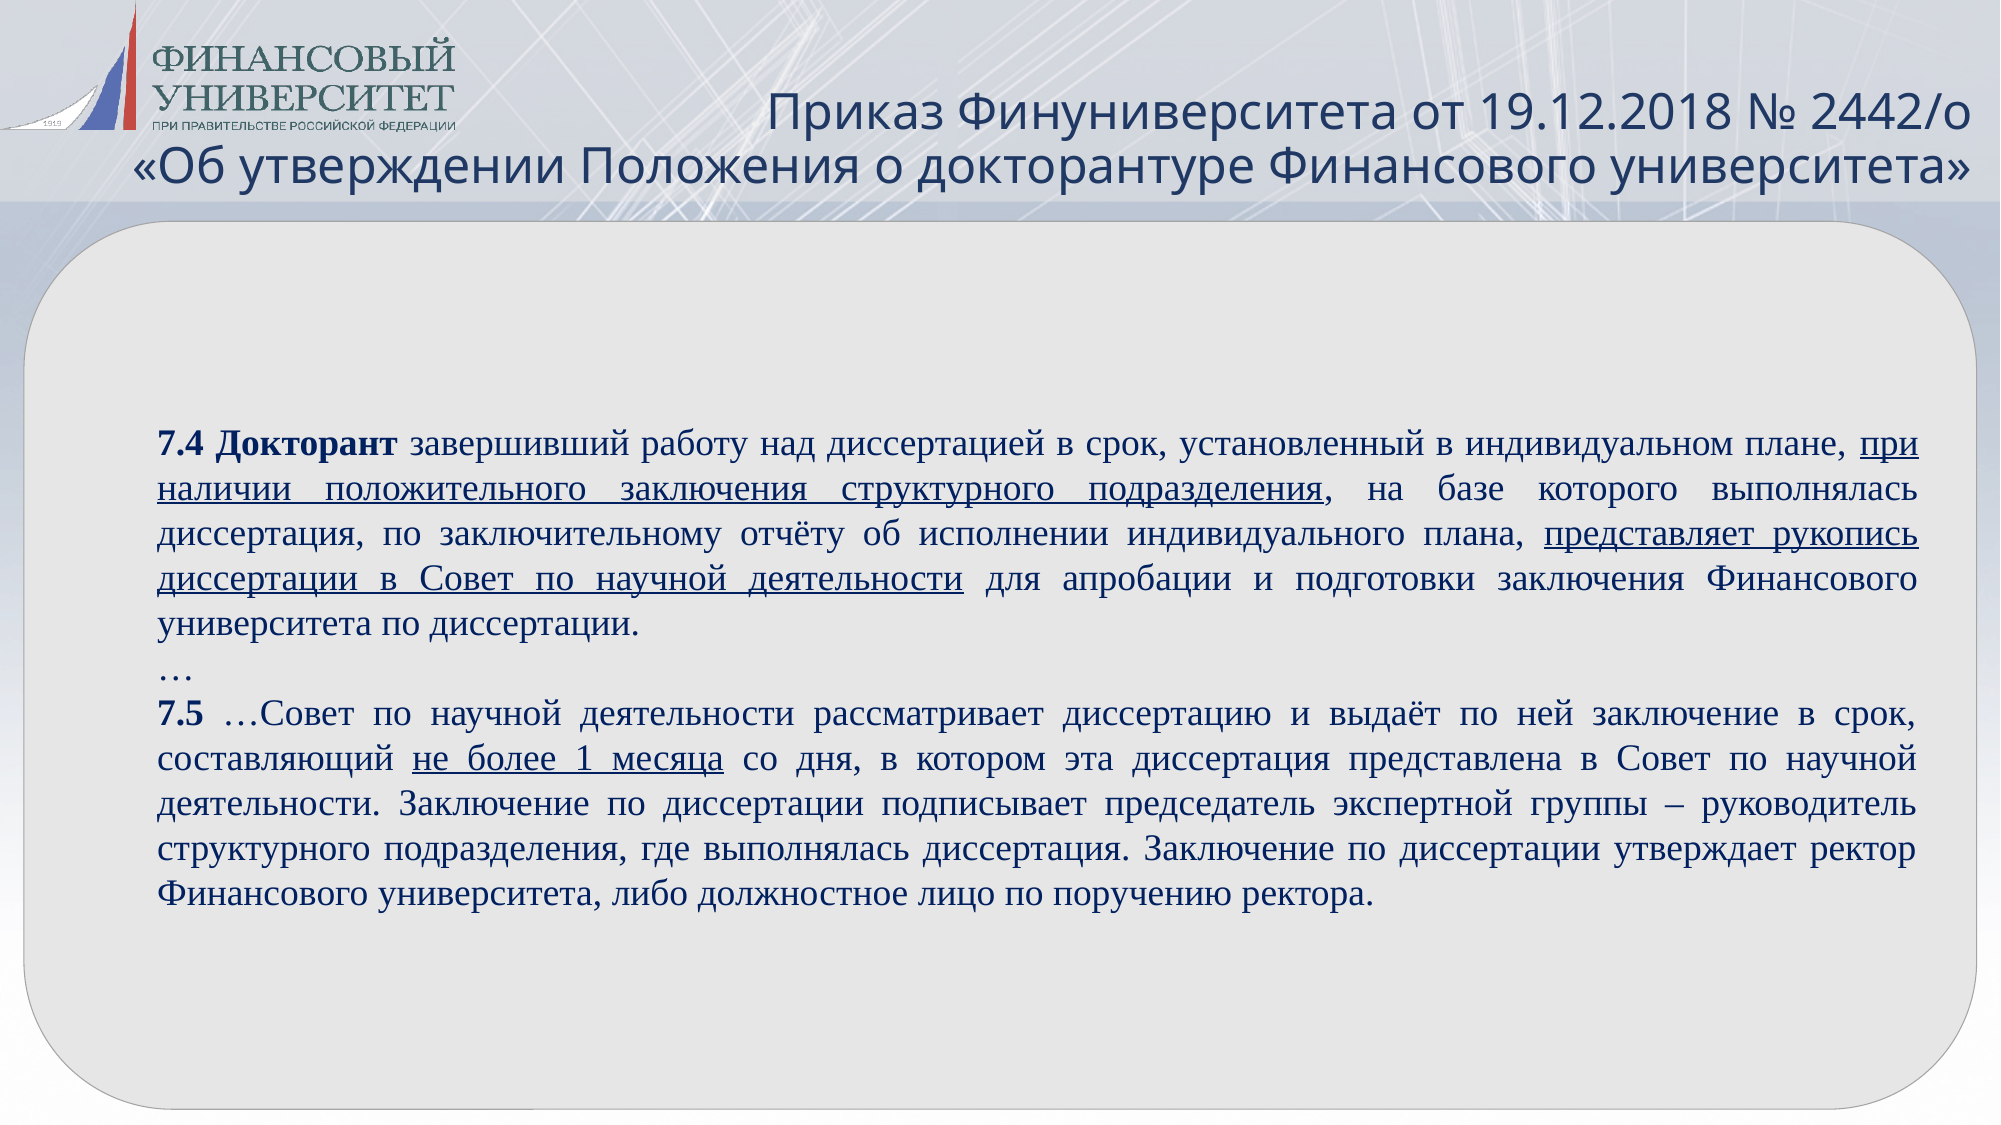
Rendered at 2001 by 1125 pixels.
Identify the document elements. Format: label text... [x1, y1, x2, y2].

picture [0, 0, 455, 132]
text_box Приказ Финуниверситета от 19.12.2018 № 2442/о «Об утверждении Положения о докторантуре Финансового университета» [0, 0, 2000, 202]
text_box 7.4 Докторант завершивший работу над диссертацией в срок, установленный в индивидуальном плане, при наличии положительного заключения структурного подразделения, на базе которого выполнялась диссертация, по заключительному отчёту об исполнении индивидуального плана, представляет рукопись диссертации в Совет по научной деятельности для апробации и подготовки заключения Финансового университета по диссертации. … 7.5 …Совет по научной деятельности рассматривает диссертацию и выдаёт по ней заключение в срок, составляющий не более 1 месяца со дня, в котором эта диссертация представлена в Совет по научной деятельности. Заключение по диссертации подписывает председатель экспертной группы – руководитель структурного подразделения, где выполнялась диссертация. Заключение по диссертации утверждает ректор Финансового университета, либо должностное лицо по поручению ректора. [23, 220, 1978, 1110]
